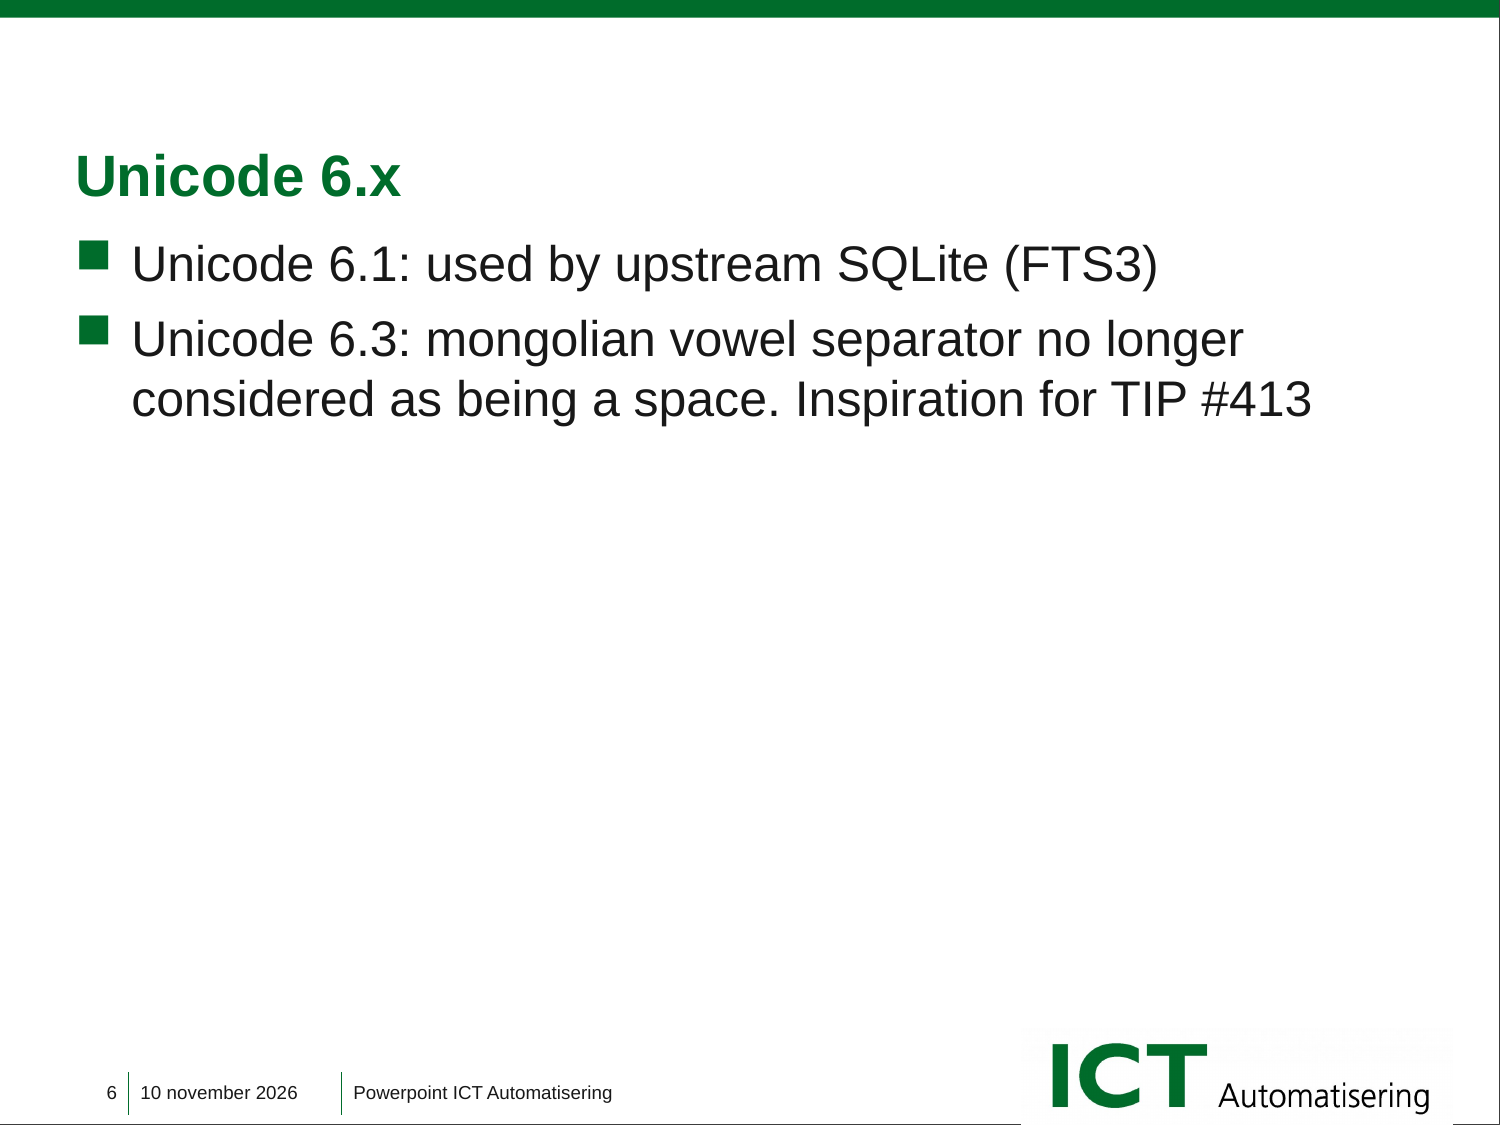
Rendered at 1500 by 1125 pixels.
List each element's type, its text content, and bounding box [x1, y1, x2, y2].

title Unicode 6.x [74, 77, 1426, 209]
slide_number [140, 1080, 329, 1111]
footer Powerpoint ICT Automatisering [353, 1080, 987, 1111]
slide_number 6 [51, 1080, 118, 1111]
list Unicode 6.1: used by upstream SQLite (FTS3) Unicode 6.3: mongolian vowel separator no longer considered as being a space. Inspiration for TIP #413 [74, 231, 1426, 977]
picture [1021, 1028, 1453, 1125]
